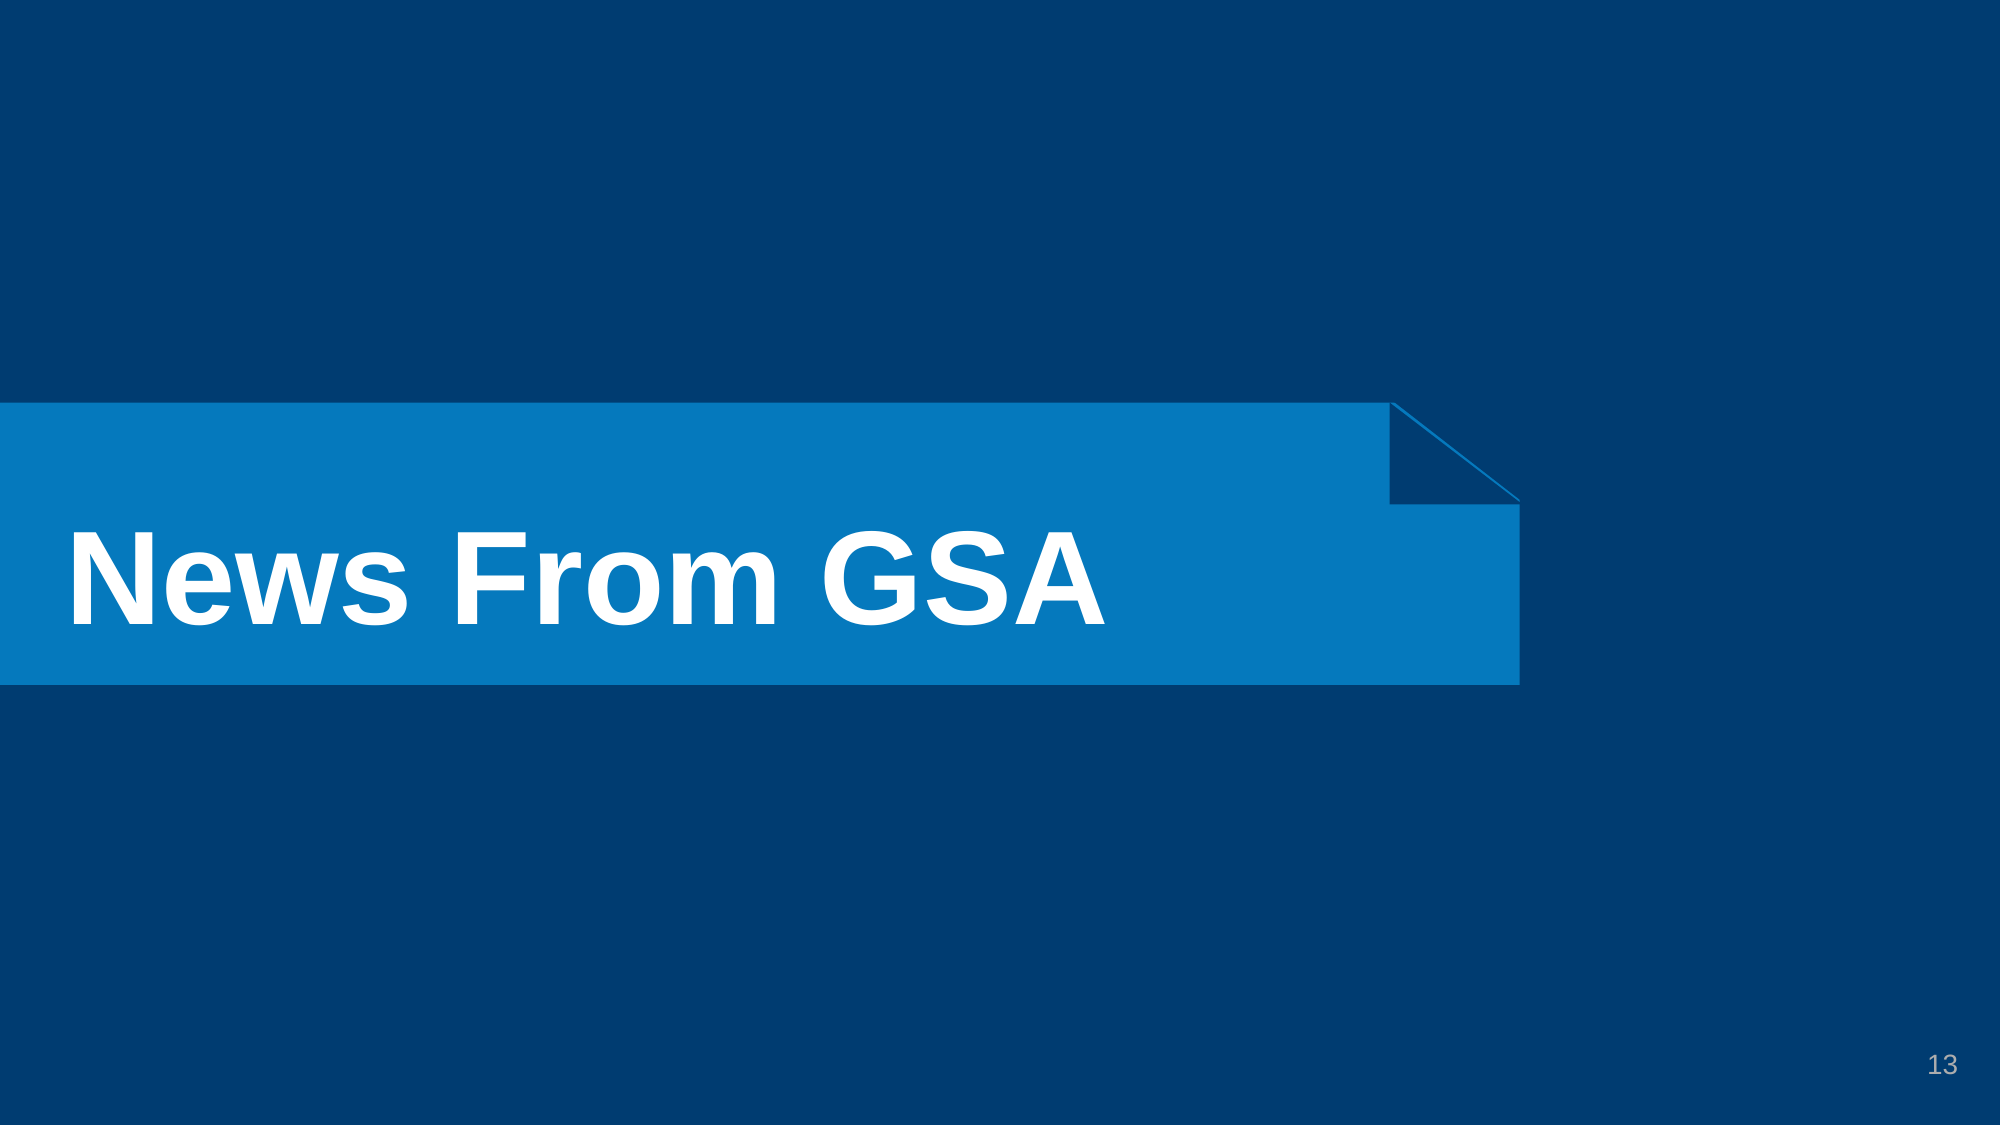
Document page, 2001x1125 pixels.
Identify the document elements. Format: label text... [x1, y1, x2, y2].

slide_number 13 [1853, 1019, 1974, 1106]
title News From GSA [50, 475, 1367, 686]
